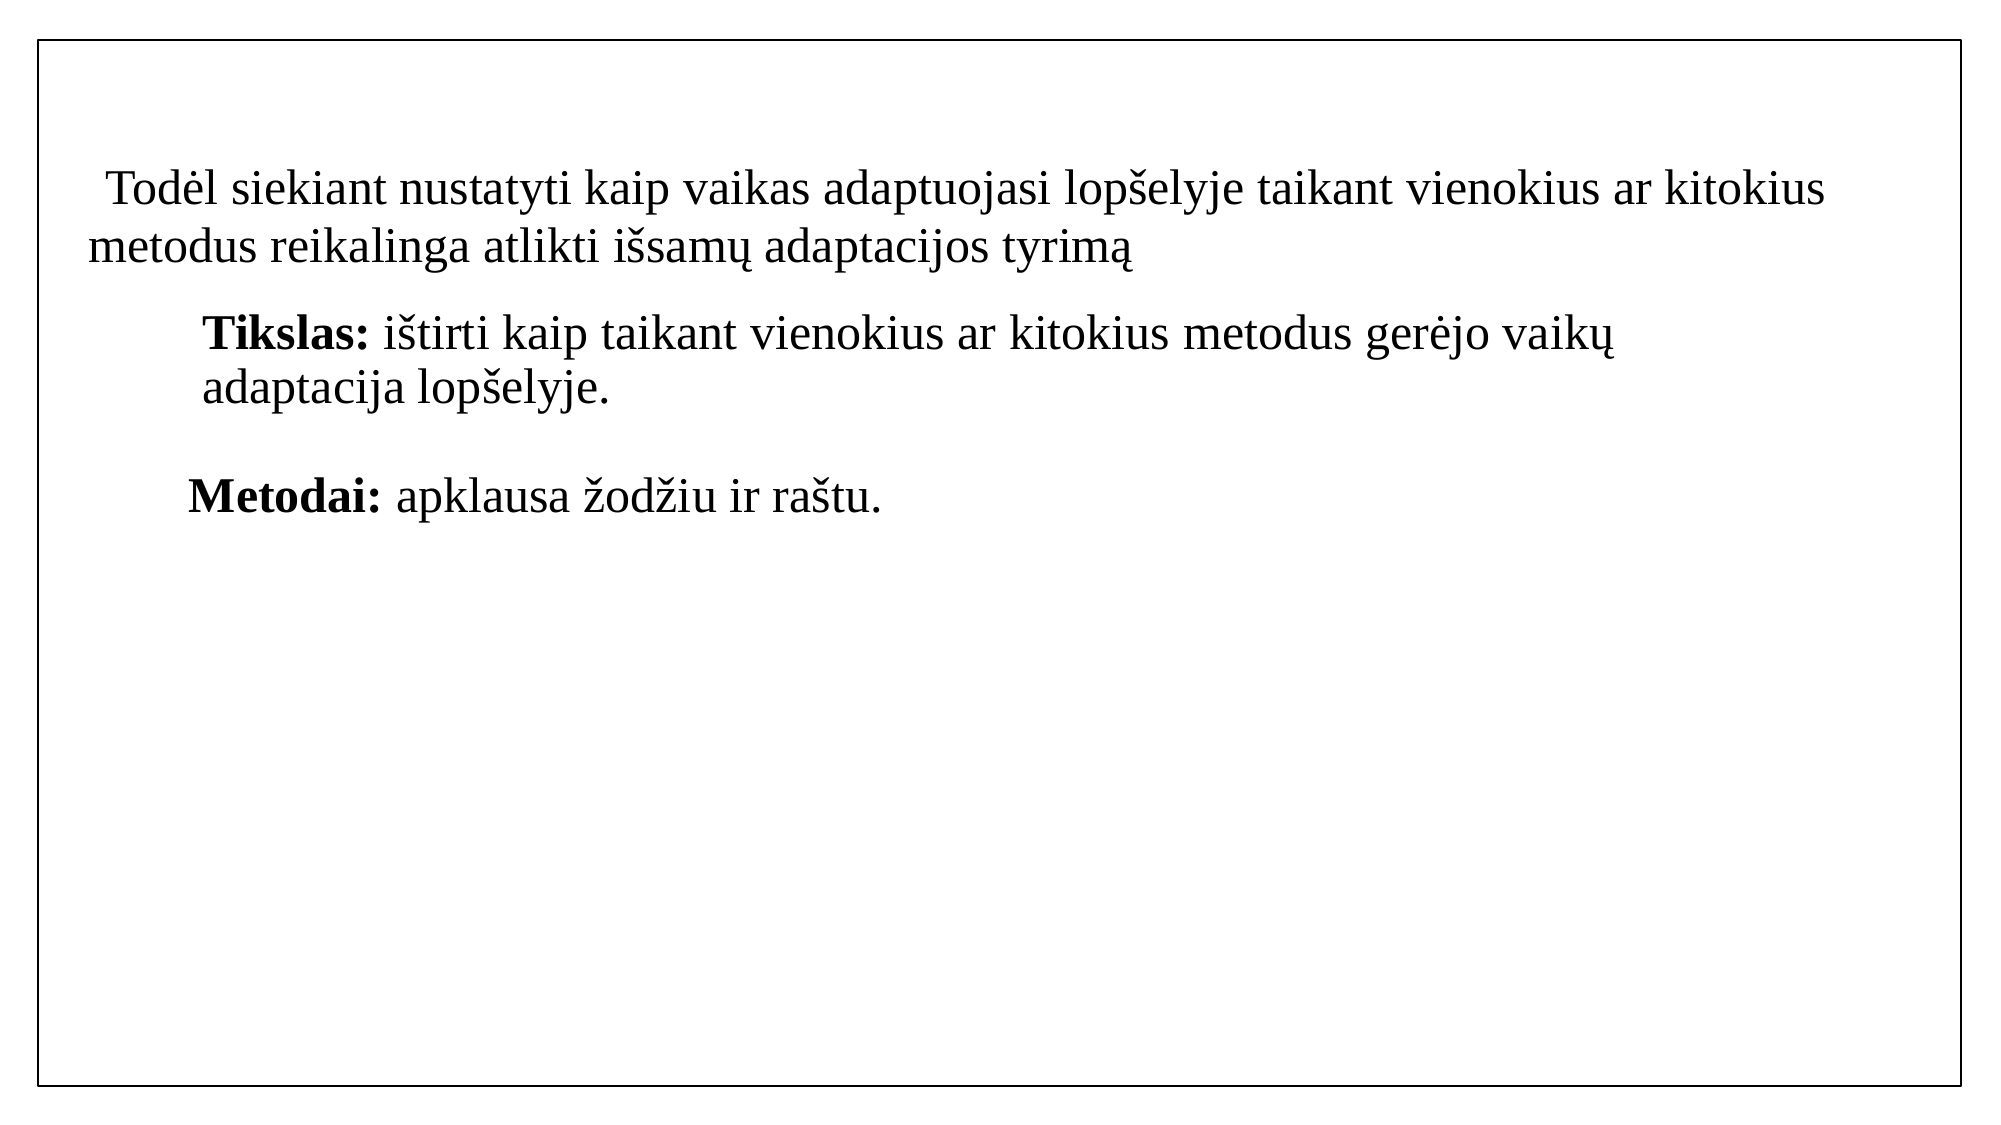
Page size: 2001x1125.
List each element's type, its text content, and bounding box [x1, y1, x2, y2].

list Todėl siekiant nustatyti kaip vaikas adaptuojasi lopšelyje taikant vienokius ar kitokius metodus reikalinga atlikti išsamų adaptacijos tyrimą Metodai: apklausa žodžiu ir raštu. [73, 50, 1891, 857]
